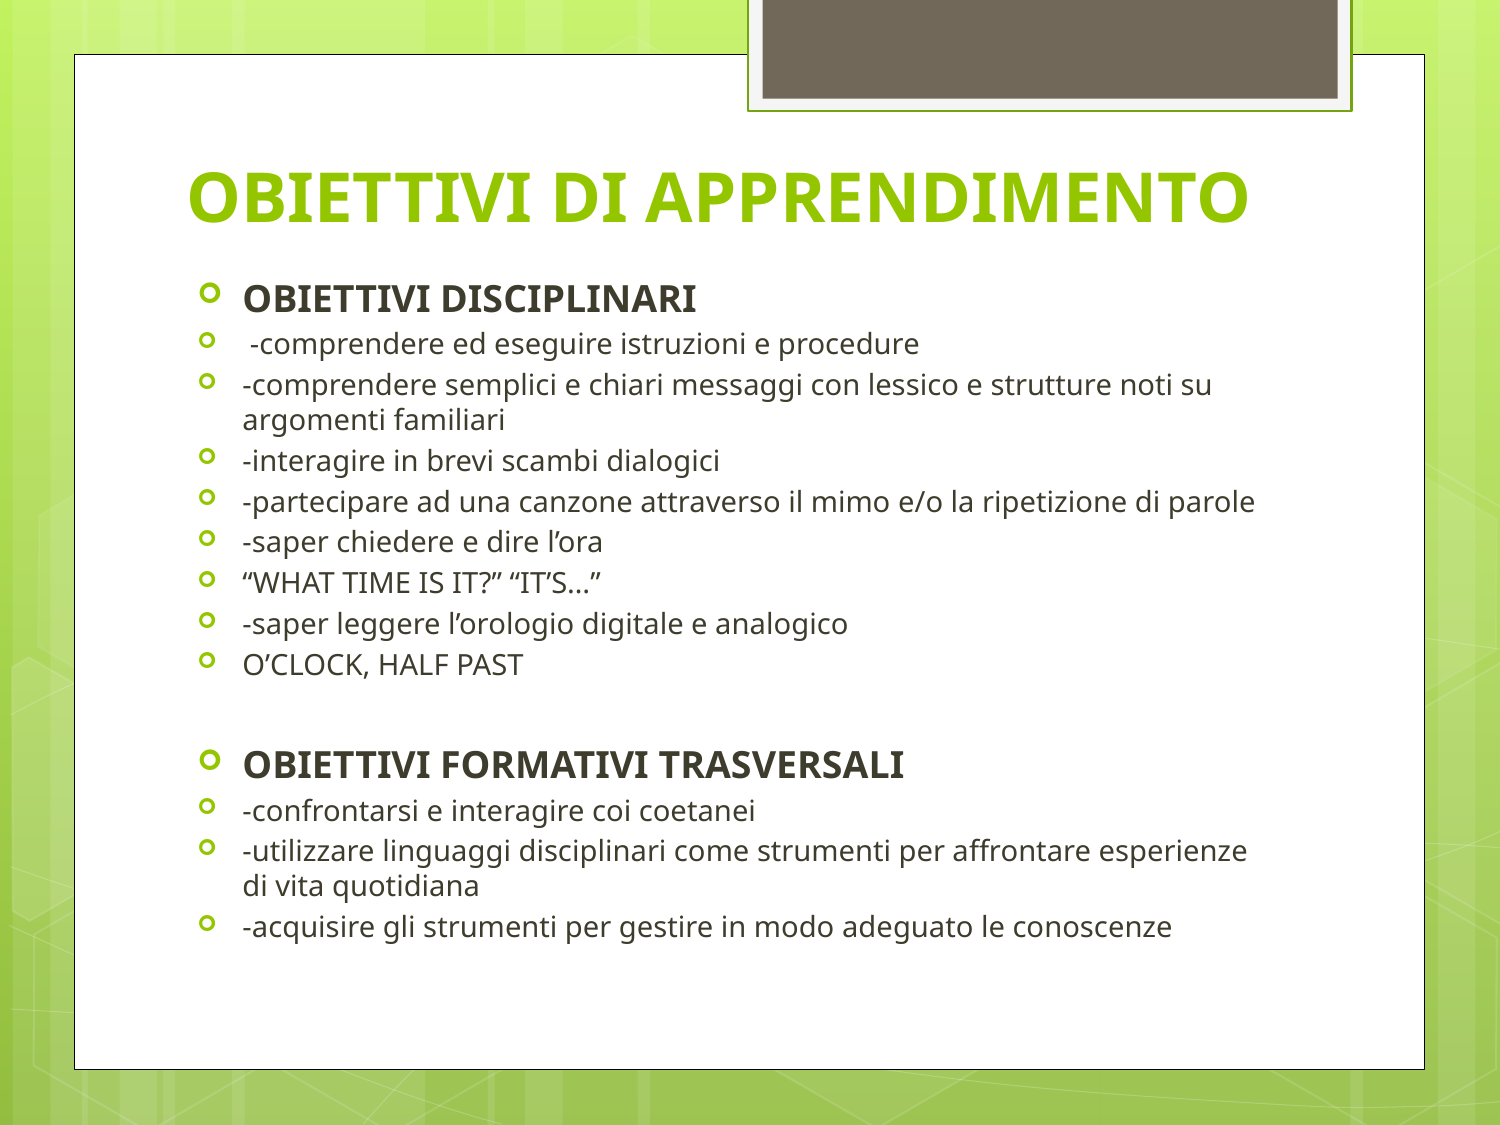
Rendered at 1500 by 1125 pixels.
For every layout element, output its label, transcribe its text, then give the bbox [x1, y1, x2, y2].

title OBIETTIVI DI APPRENDIMENTO [171, 125, 1324, 244]
list OBIETTIVI DISCIPLINARI -comprendere ed eseguire istruzioni e procedure -comprendere semplici e chiari messaggi con lessico e strutture noti su argomenti familiari -interagire in brevi scambi dialogici -partecipare ad una canzone attraverso il mimo e/o la ripetizione di parole -saper chiedere e dire l’ora “WHAT TIME IS IT?” “IT’S…” -saper leggere l’orologio digitale e analogico O’CLOCK, HALF PAST OBIETTIVI FORMATIVI TRASVERSALI -confrontarsi e interagire coi coetanei -utilizzare linguaggi disciplinari come strumenti per affrontare esperienze di vita quotidiana -acquisire gli strumenti per gestire in modo adeguato le conoscenze [171, 267, 1283, 1035]
